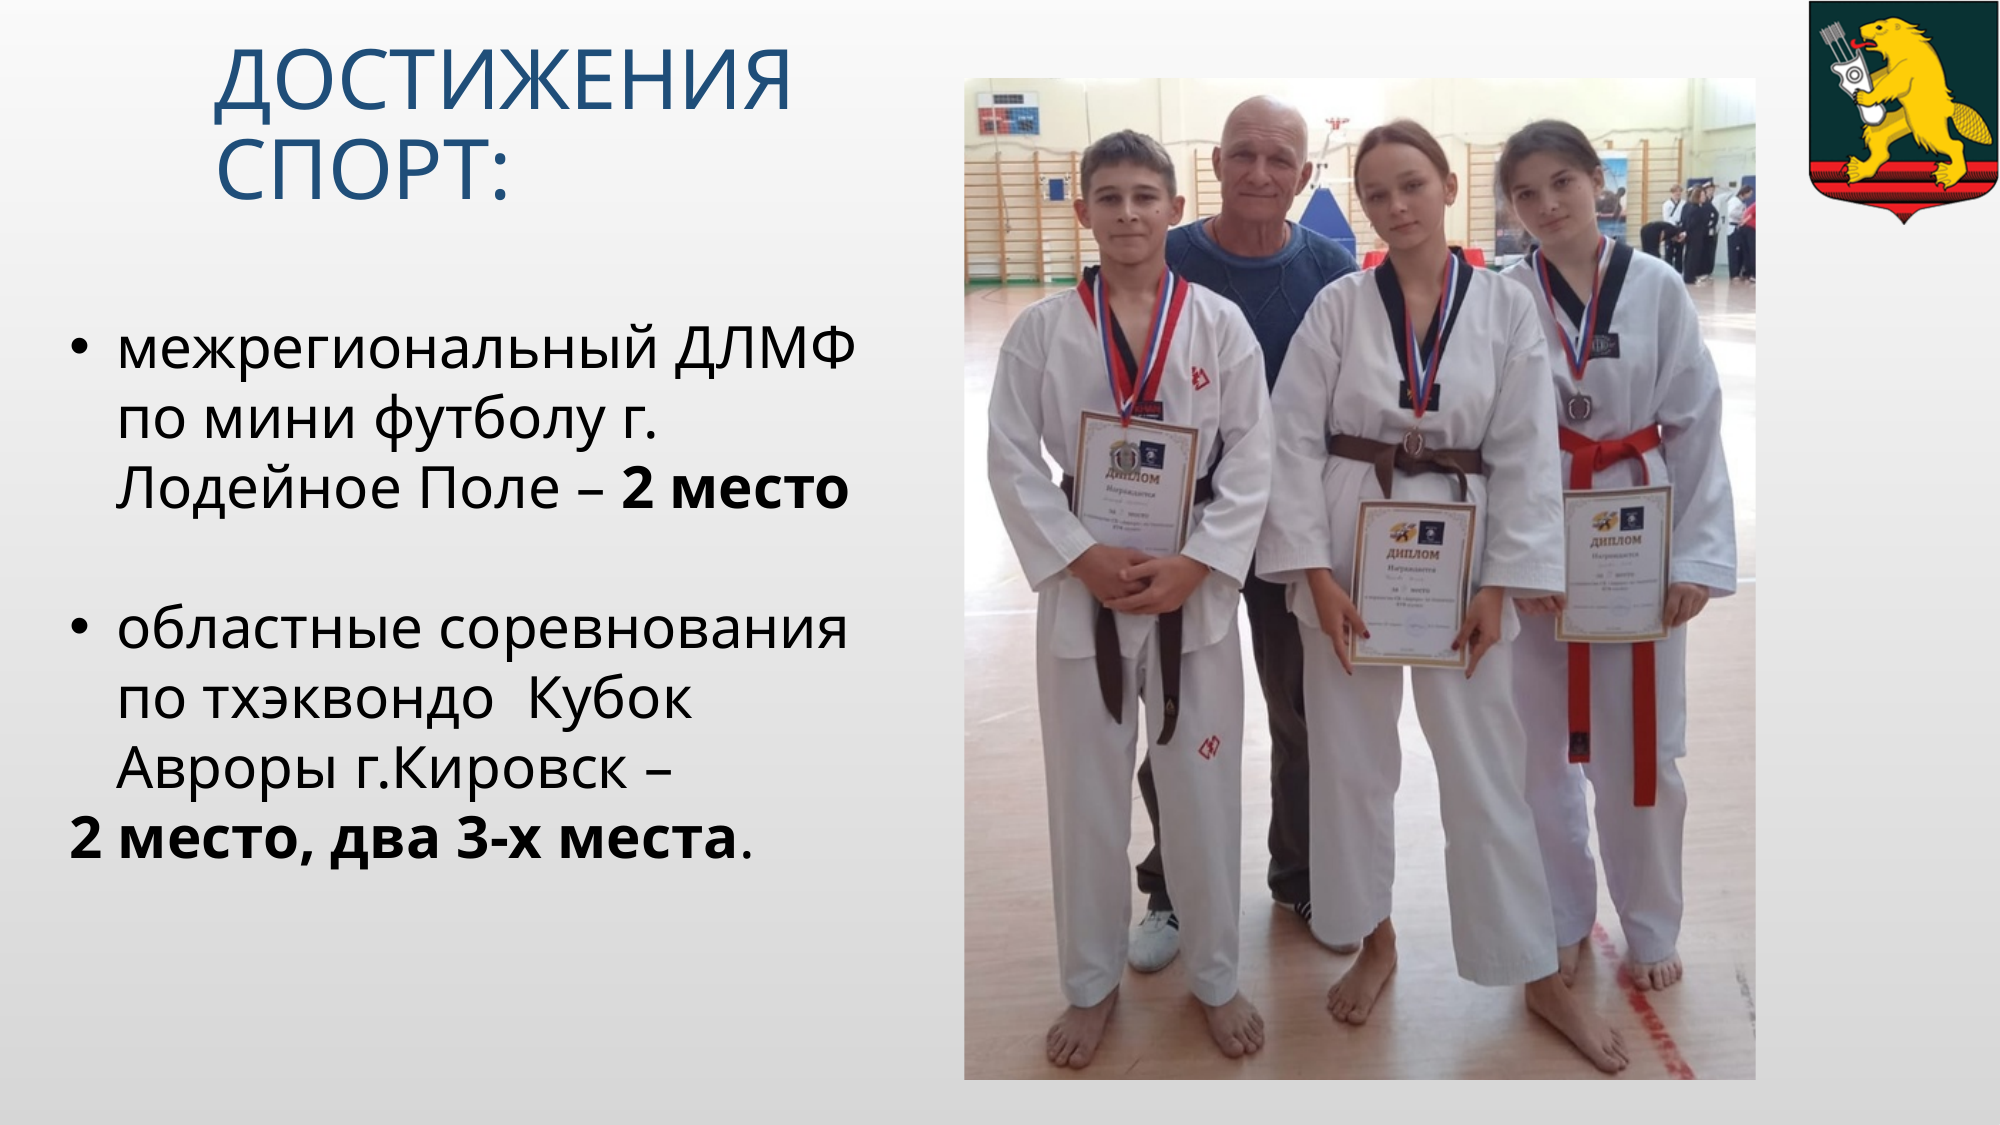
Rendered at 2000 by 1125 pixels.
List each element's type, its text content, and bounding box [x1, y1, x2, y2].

title Достижения СПОРТ: [199, 45, 1800, 225]
picture [1808, 0, 2000, 225]
text_box межрегиональный ДЛМФ по мини футболу г. Лодейное Поле – 2 место областные соревнования по тхэквондо Кубок Авроры г.Кировск – 2 место, два 3-х места. [54, 302, 929, 878]
picture [964, 78, 1756, 1080]
